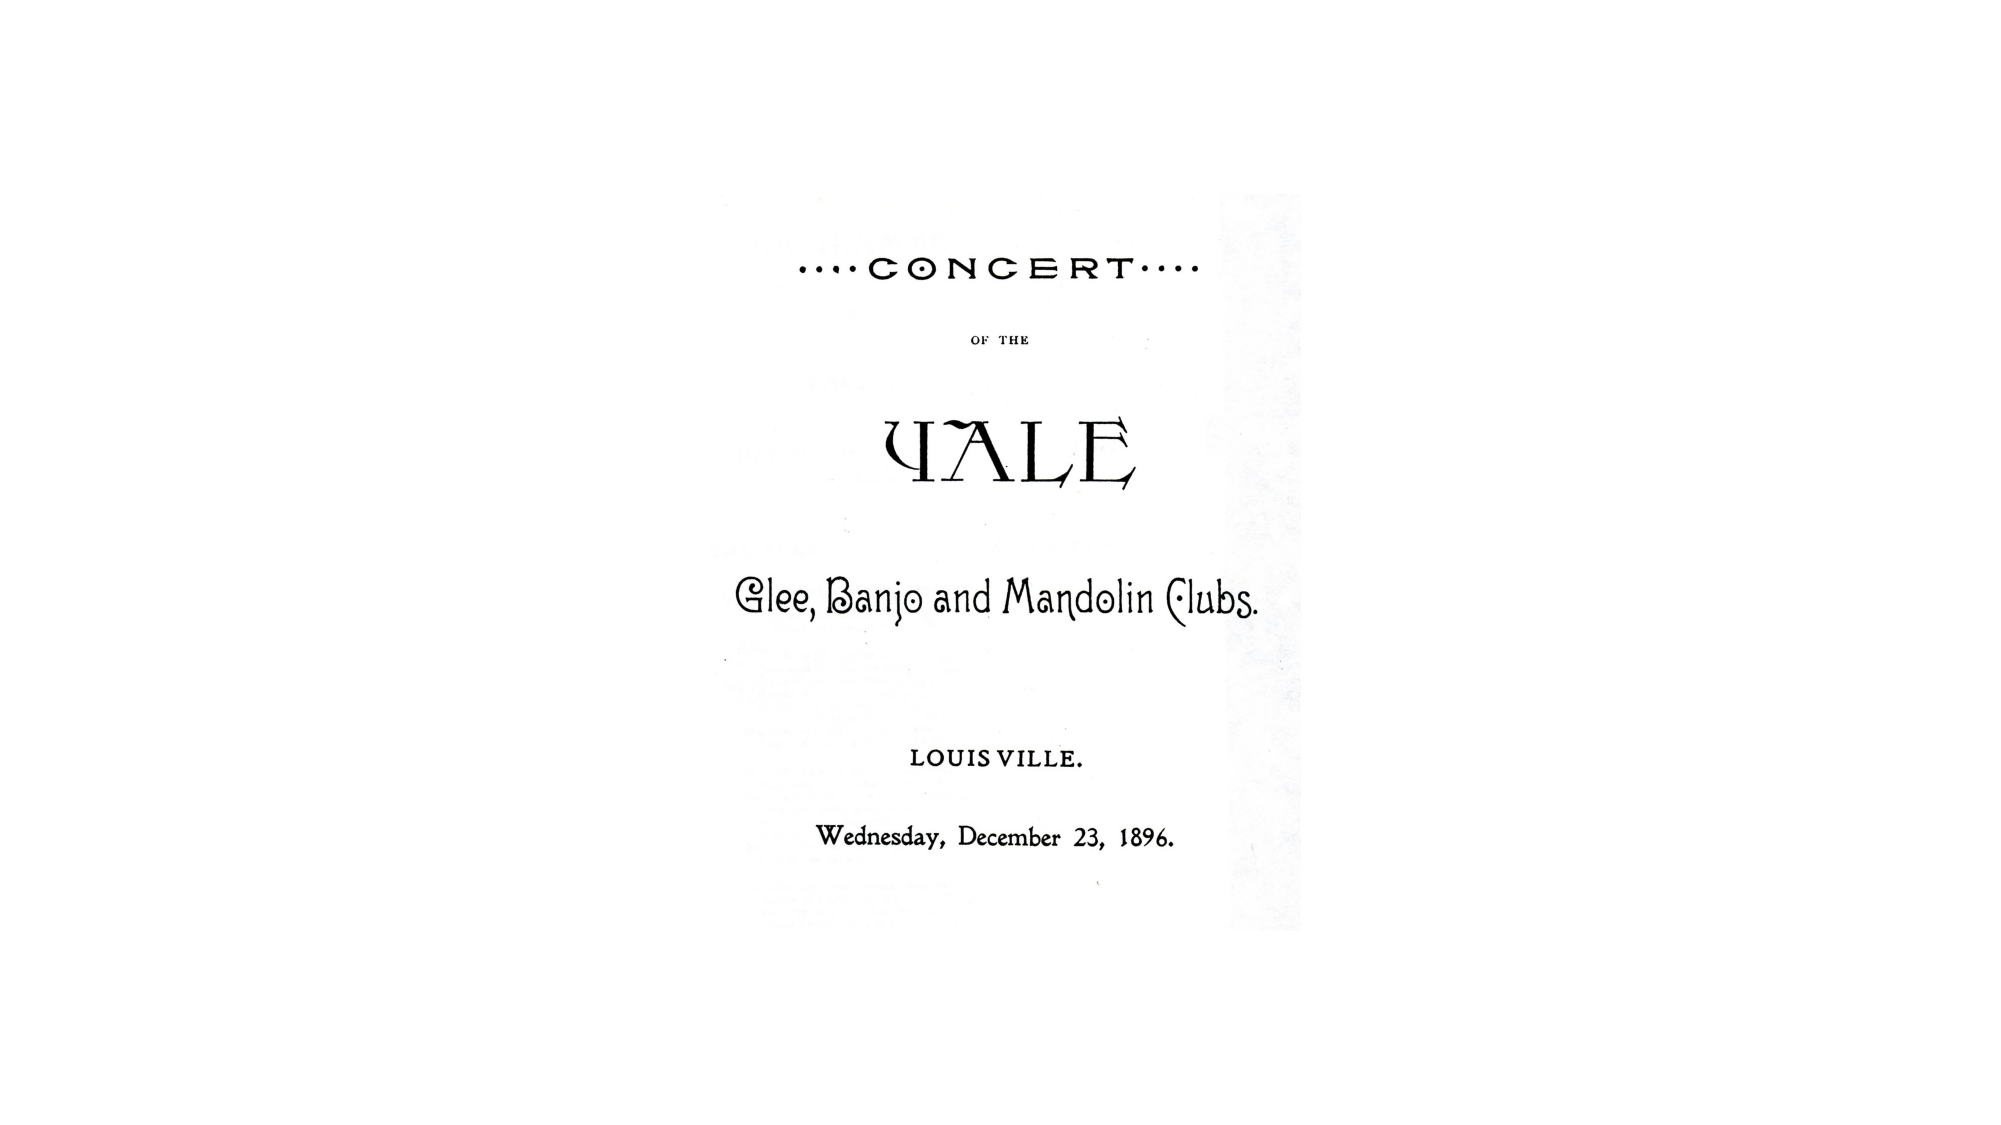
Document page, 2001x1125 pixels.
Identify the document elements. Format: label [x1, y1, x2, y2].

picture [698, 194, 1302, 931]
